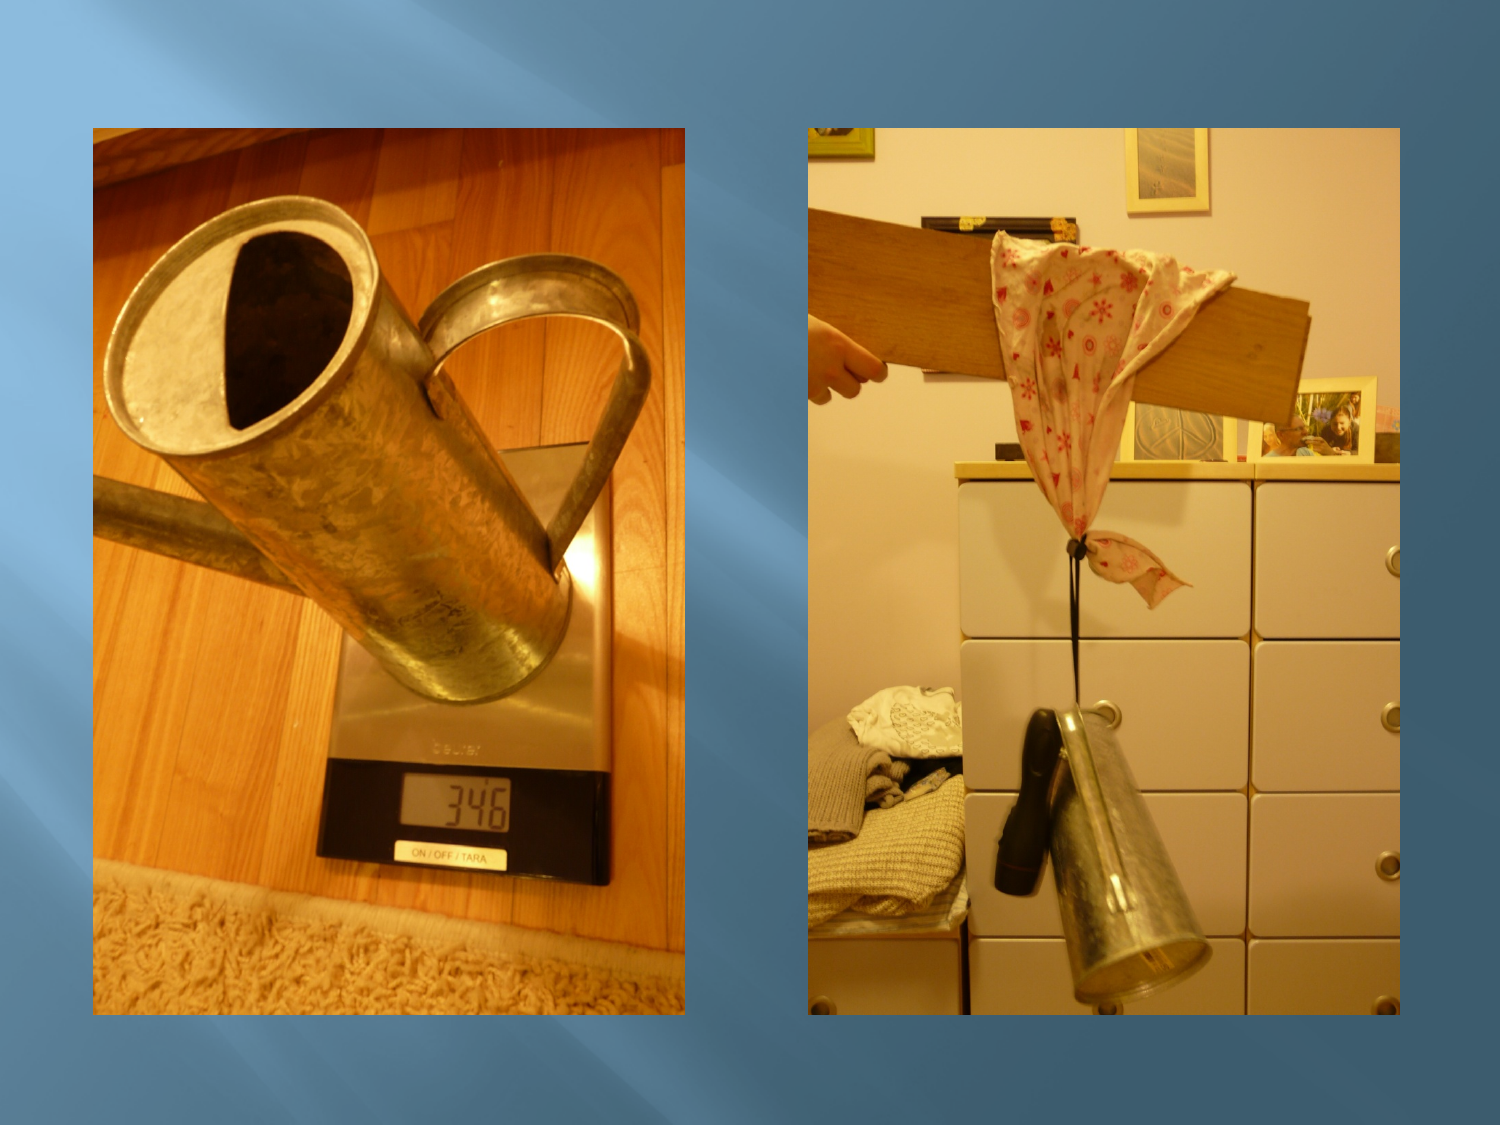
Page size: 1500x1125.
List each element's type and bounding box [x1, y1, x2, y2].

picture [808, 128, 1400, 1015]
picture [93, 128, 685, 1015]
